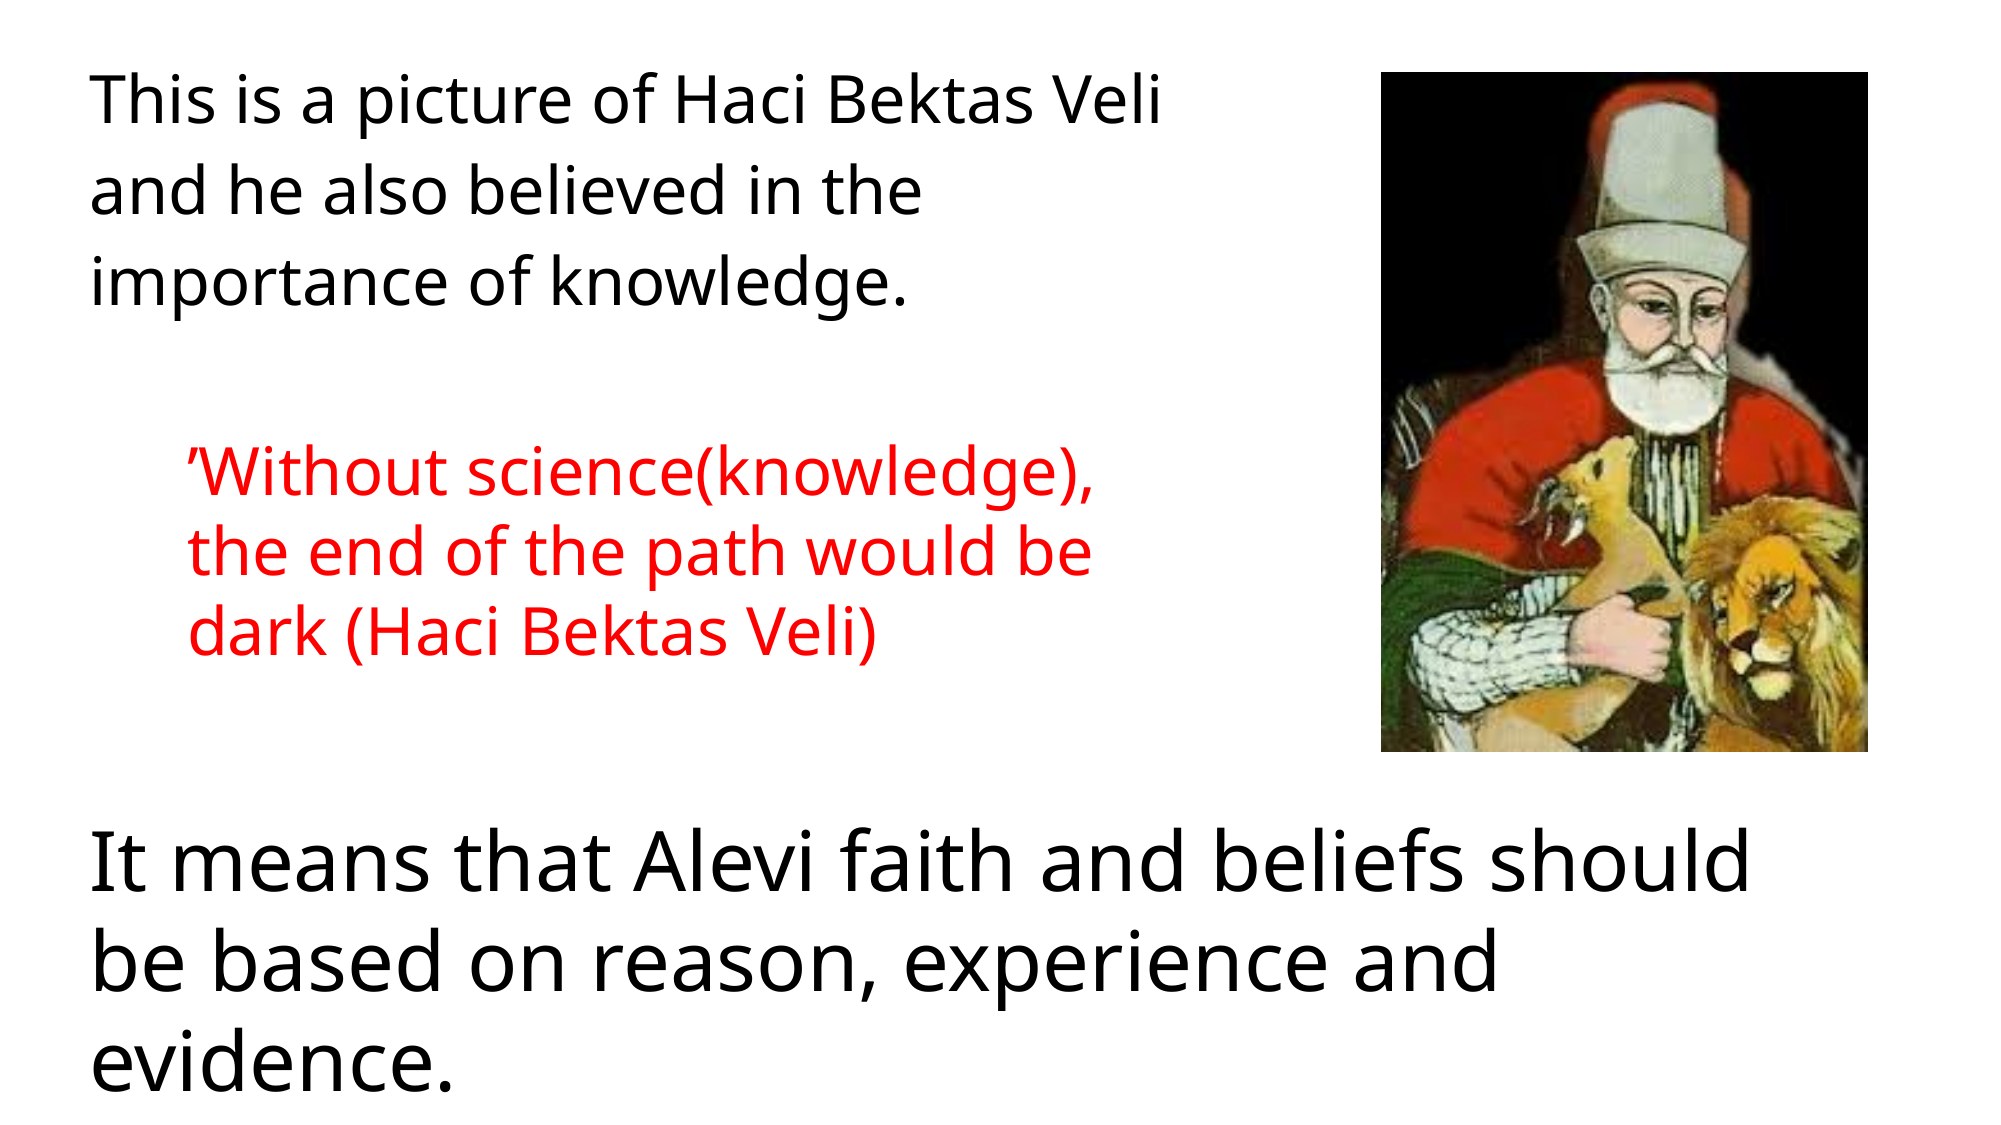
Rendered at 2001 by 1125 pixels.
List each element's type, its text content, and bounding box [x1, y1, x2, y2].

text_box ’Without science(knowledge), the end of the path would be dark (Haci Bektas Veli) [172, 421, 1203, 677]
table_header This is a picture of Haci Bektas Veli and he also believed in the importance of knowledge. [75, 45, 1300, 332]
picture [1381, 72, 1868, 752]
text_box It means that Alevi faith and beliefs should be based on reason, experience and evidence. [74, 801, 1868, 1116]
